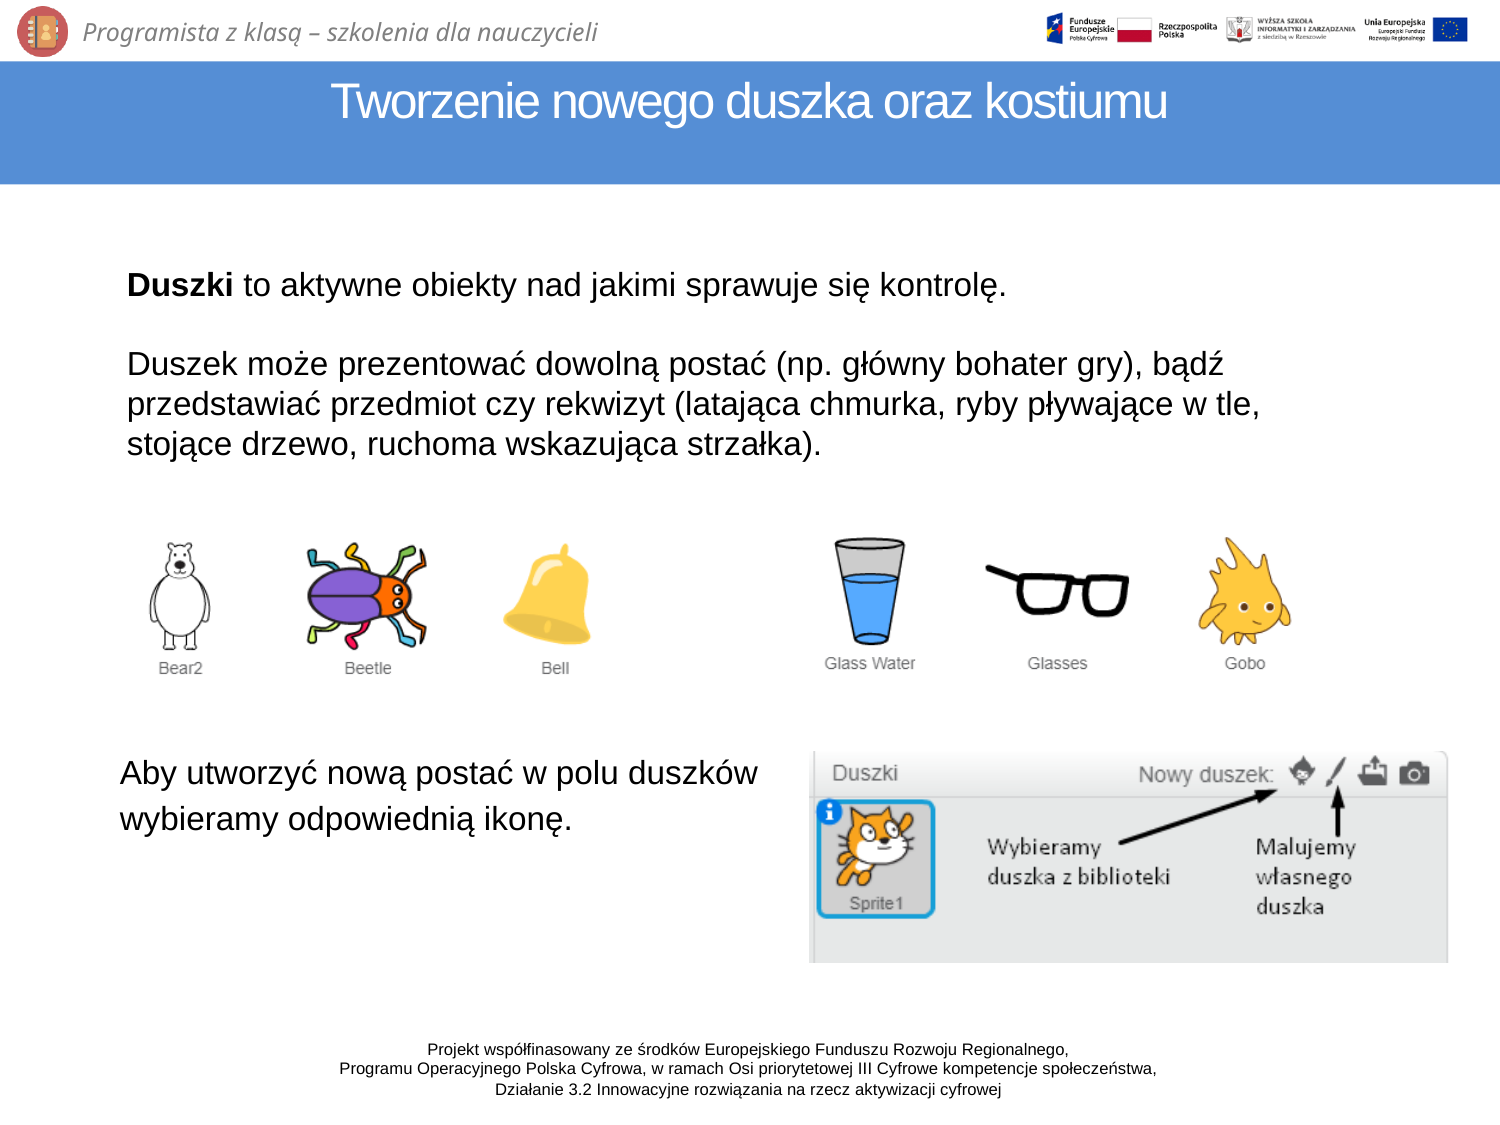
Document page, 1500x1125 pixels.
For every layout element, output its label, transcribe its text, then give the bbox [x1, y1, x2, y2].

picture [111, 514, 633, 698]
picture [785, 512, 1325, 698]
title Tworzenie nowego duszka oraz kostiumu [0, 61, 1500, 185]
picture [808, 751, 1454, 963]
picture [17, 6, 68, 57]
text_box Duszki to aktywne obiekty nad jakimi sprawuje się kontrolę. Duszek może prezentować dowolną postać (np. główny bohater gry), bądź przedstawiać przedmiot czy rekwizyt (latająca chmurka, ryby pływające w tle, stojące drzewo, ruchoma wskazująca strzałka). [112, 255, 1388, 470]
list Aby utworzyć nową postać w polu duszków wybieramy odpowiednią ikonę. [75, 231, 1425, 1032]
picture [1039, 4, 1474, 55]
